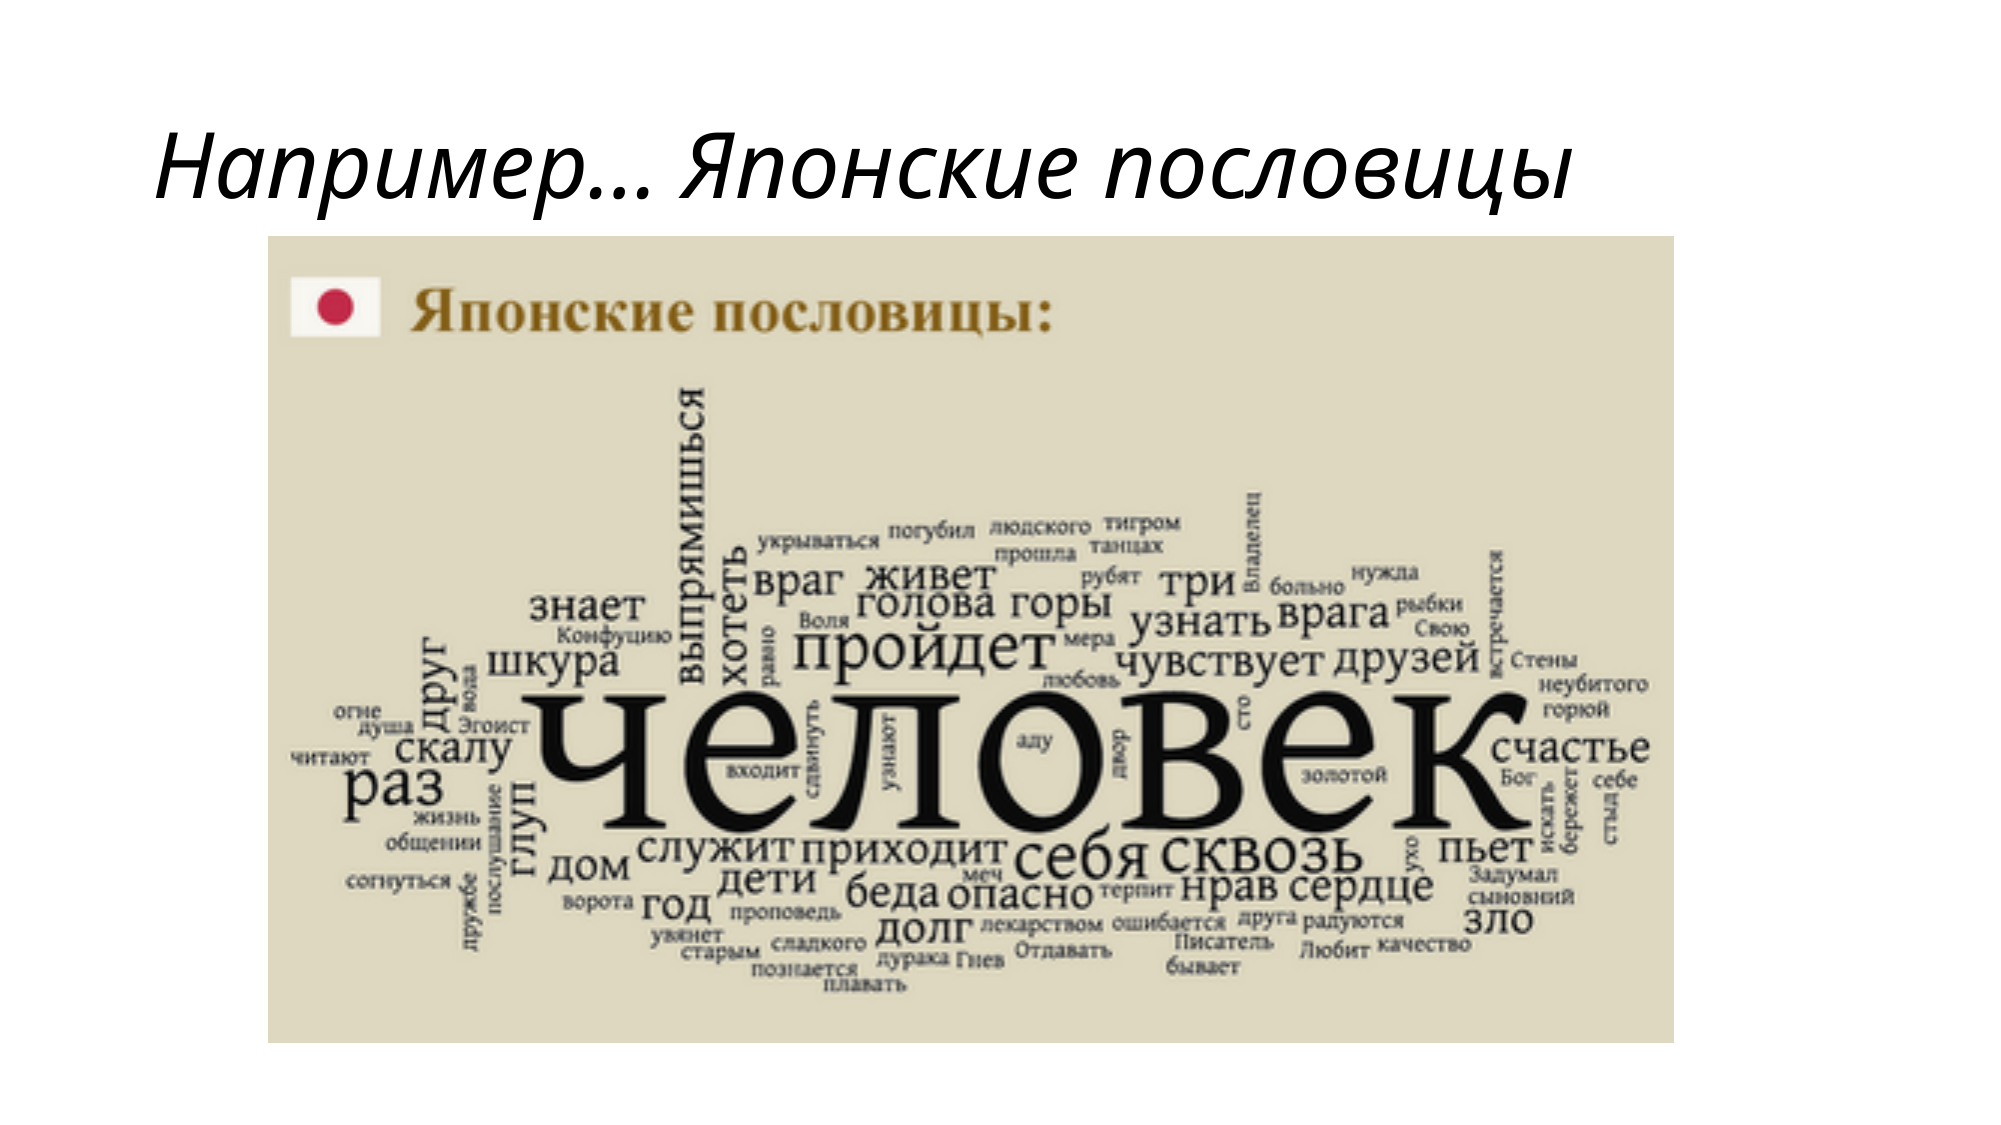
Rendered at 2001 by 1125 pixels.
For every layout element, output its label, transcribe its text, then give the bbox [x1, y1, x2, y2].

title Например… Японские пословицы [137, 59, 1863, 278]
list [268, 236, 1674, 1043]
